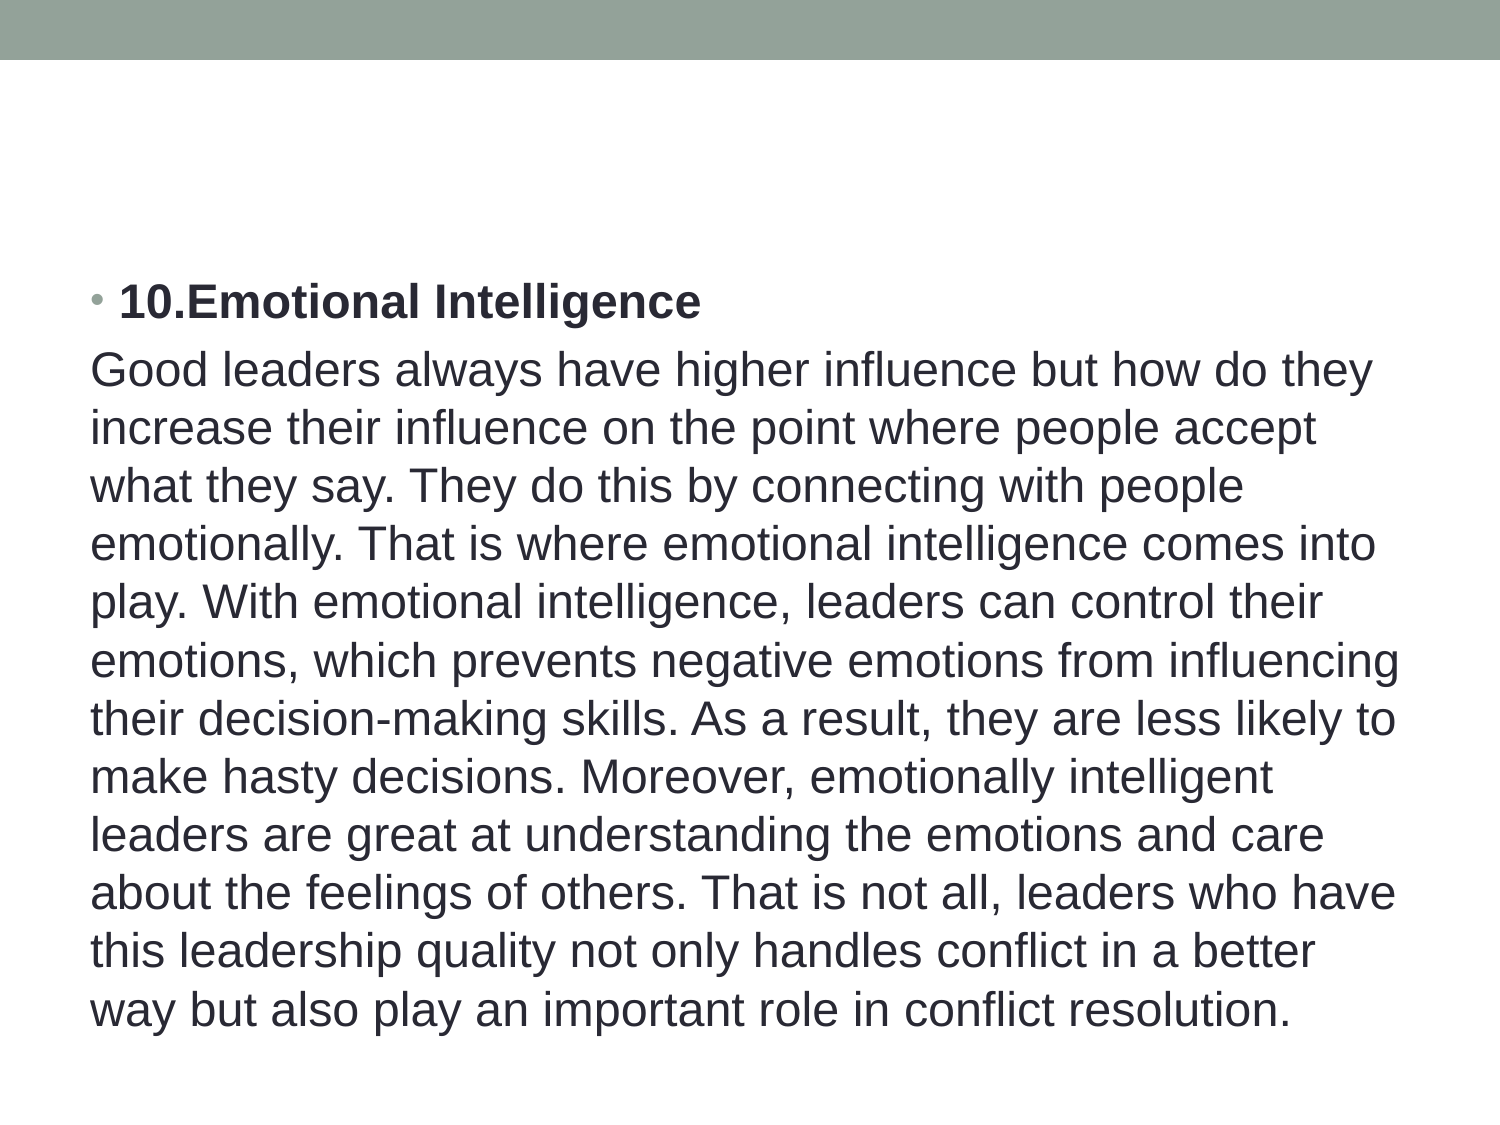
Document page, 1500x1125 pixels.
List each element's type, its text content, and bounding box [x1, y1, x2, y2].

list 10.Emotional Intelligence Good leaders always have higher influence but how do they increase their influence on the point where people accept what they say. They do this by connecting with people emotionally. That is where emotional intelligence comes into play. With emotional intelligence, leaders can control their emotions, which prevents negative emotions from influencing their decision-making skills. As a result, they are less likely to make hasty decisions. Moreover, emotionally intelligent leaders are great at understanding the emotions and care about the feelings of others. That is not all, leaders who have this leadership quality not only handles conflict in a better way but also play an important role in conflict resolution. [75, 262, 1425, 1063]
